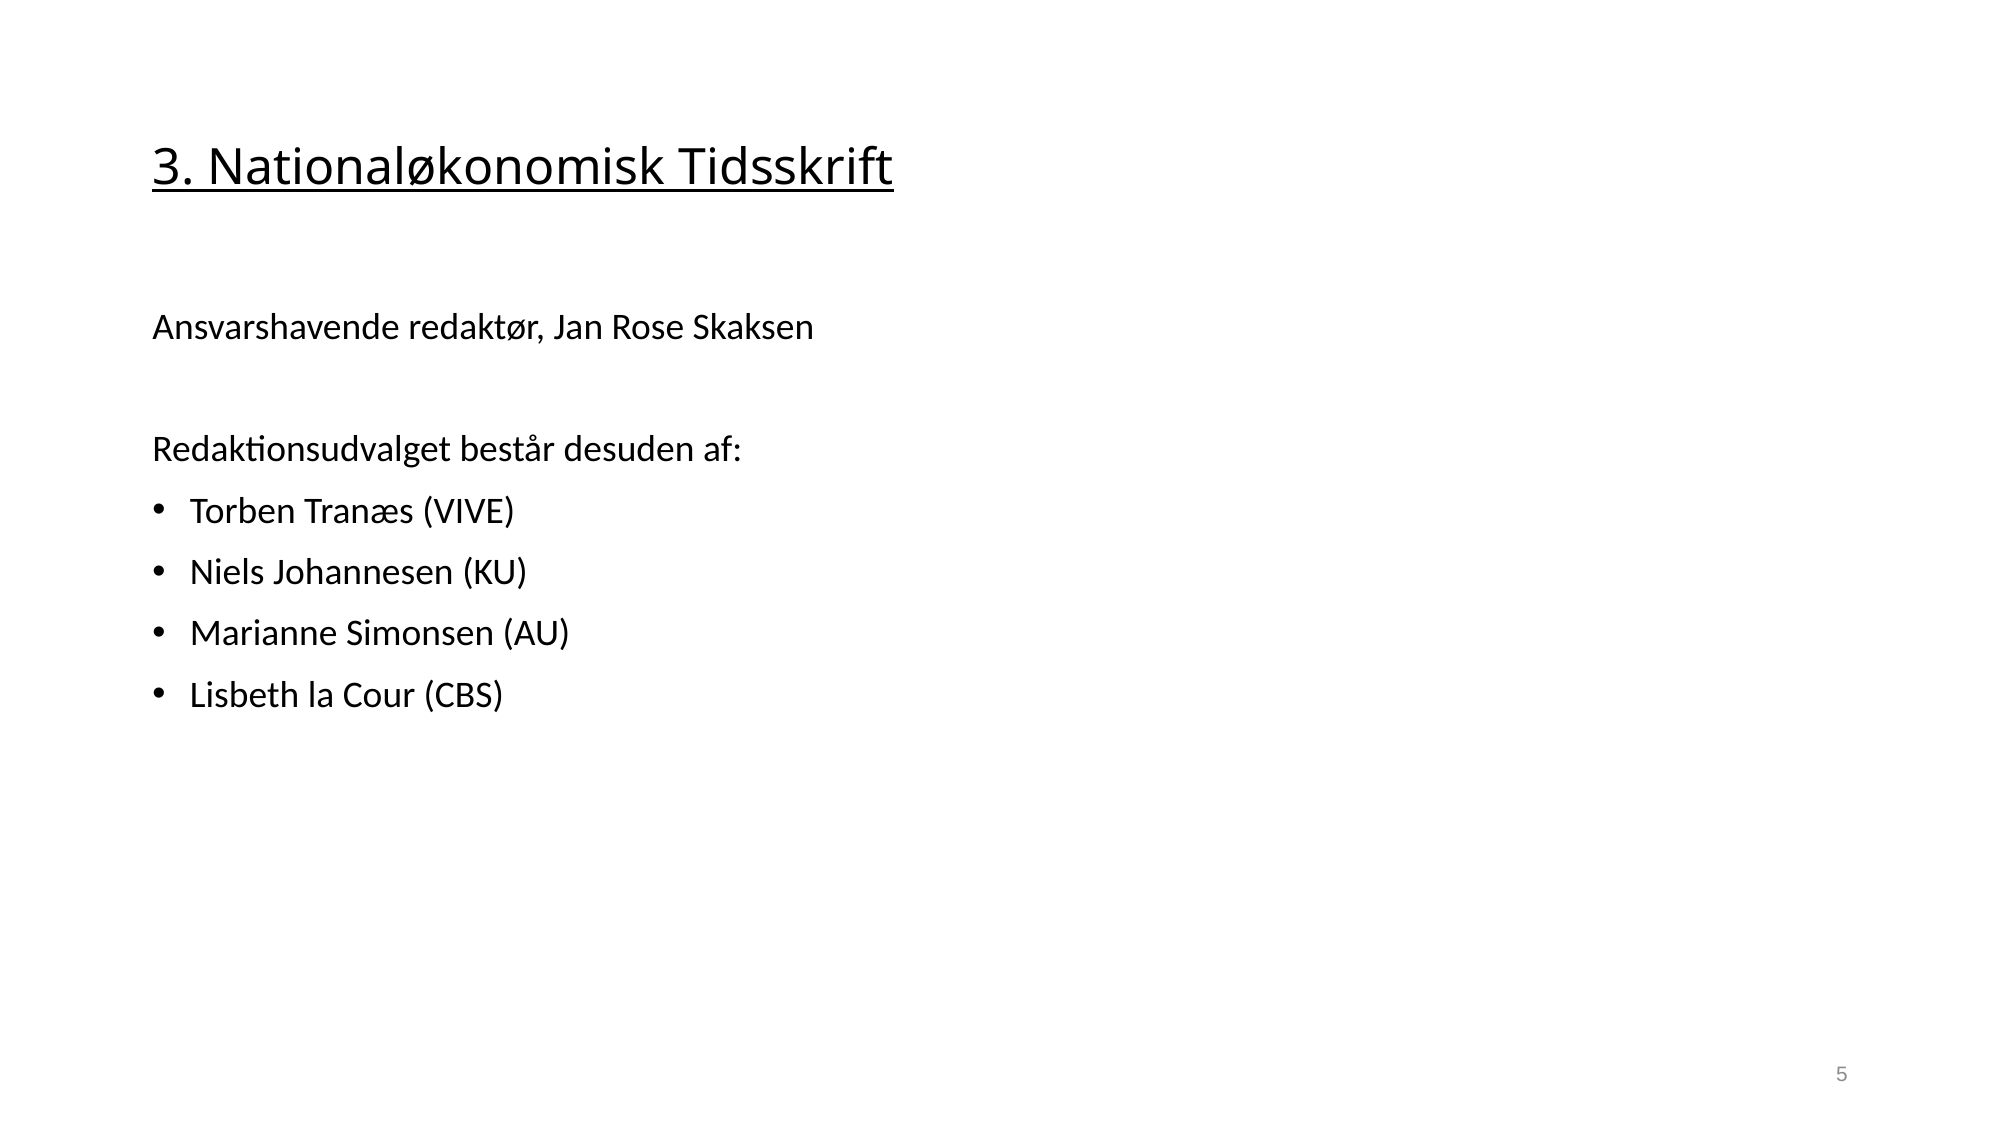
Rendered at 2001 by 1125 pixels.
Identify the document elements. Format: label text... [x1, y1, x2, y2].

list Ansvarshavende redaktør, Jan Rose Skaksen Redaktionsudvalget består desuden af: Torben Tranæs (VIVE) Niels Johannesen (KU) Marianne Simonsen (AU) Lisbeth la Cour (CBS) [137, 299, 1863, 1014]
title 3. Nationaløkonomisk Tidsskrift [137, 59, 1863, 278]
slide_number 5 [1412, 1042, 1863, 1103]
